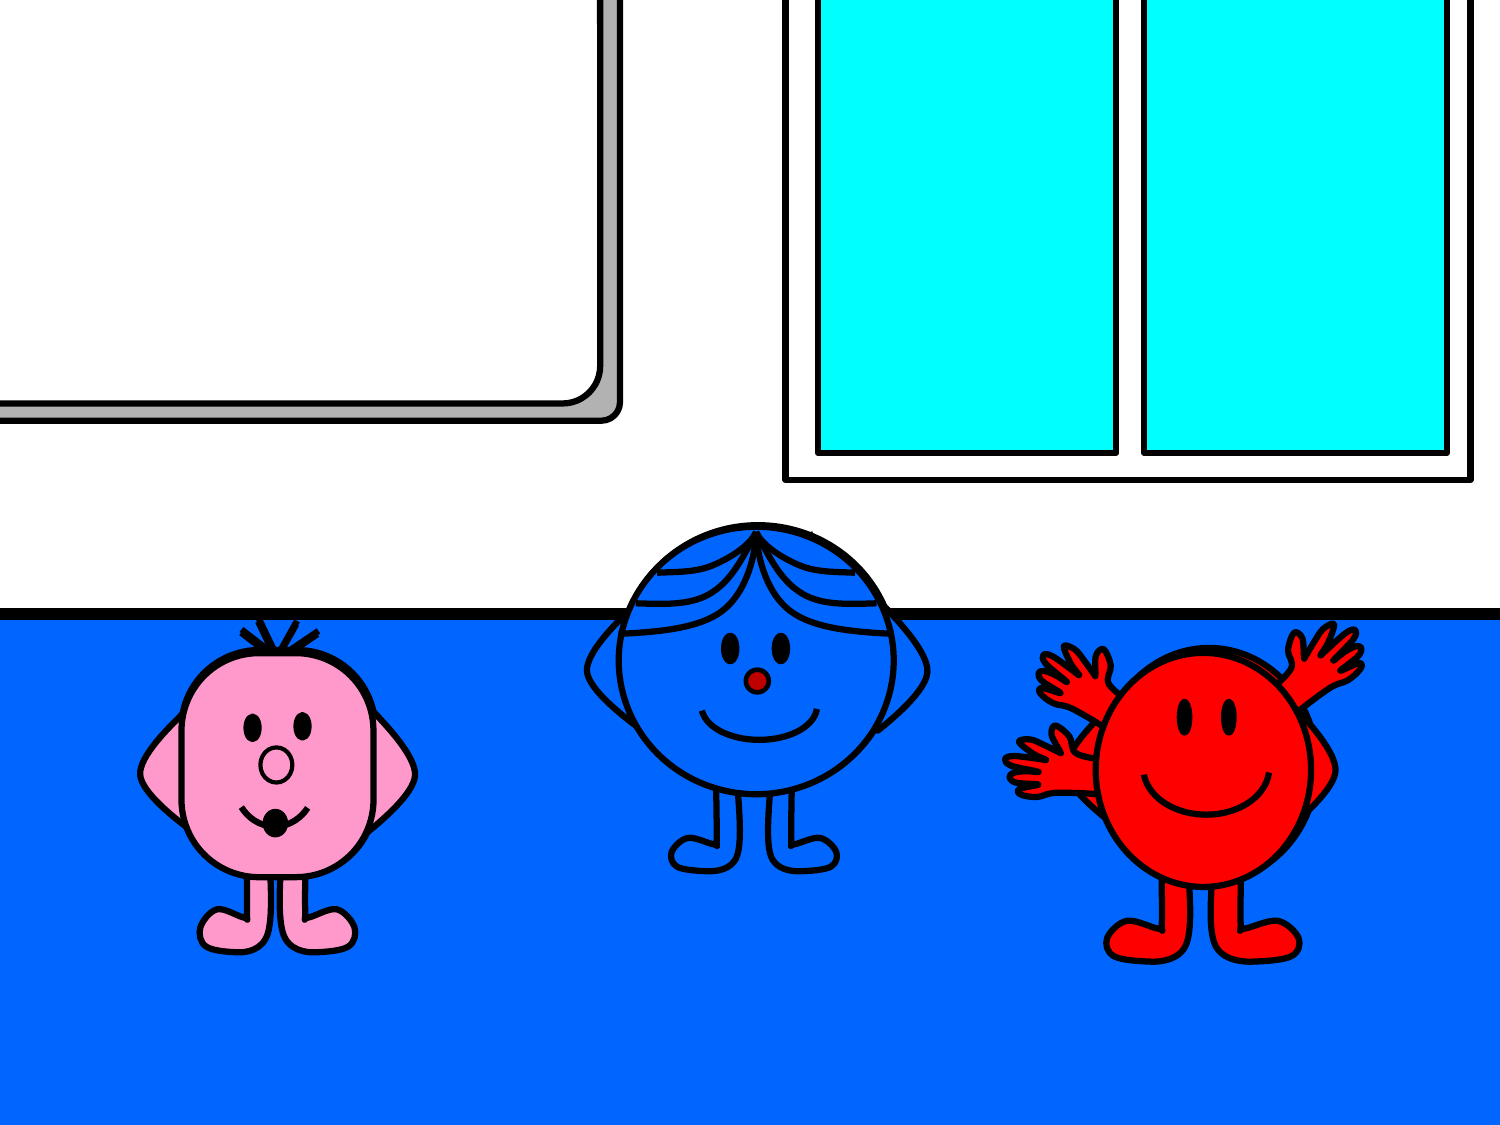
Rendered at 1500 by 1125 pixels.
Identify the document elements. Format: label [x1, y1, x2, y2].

text_box [180, 617, 1365, 883]
text_box [181, 621, 374, 953]
text_box [722, 634, 789, 663]
text_box [618, 526, 894, 872]
text_box [619, 524, 940, 616]
text_box [0, 0, 1500, 1125]
text_box [1095, 652, 1312, 963]
